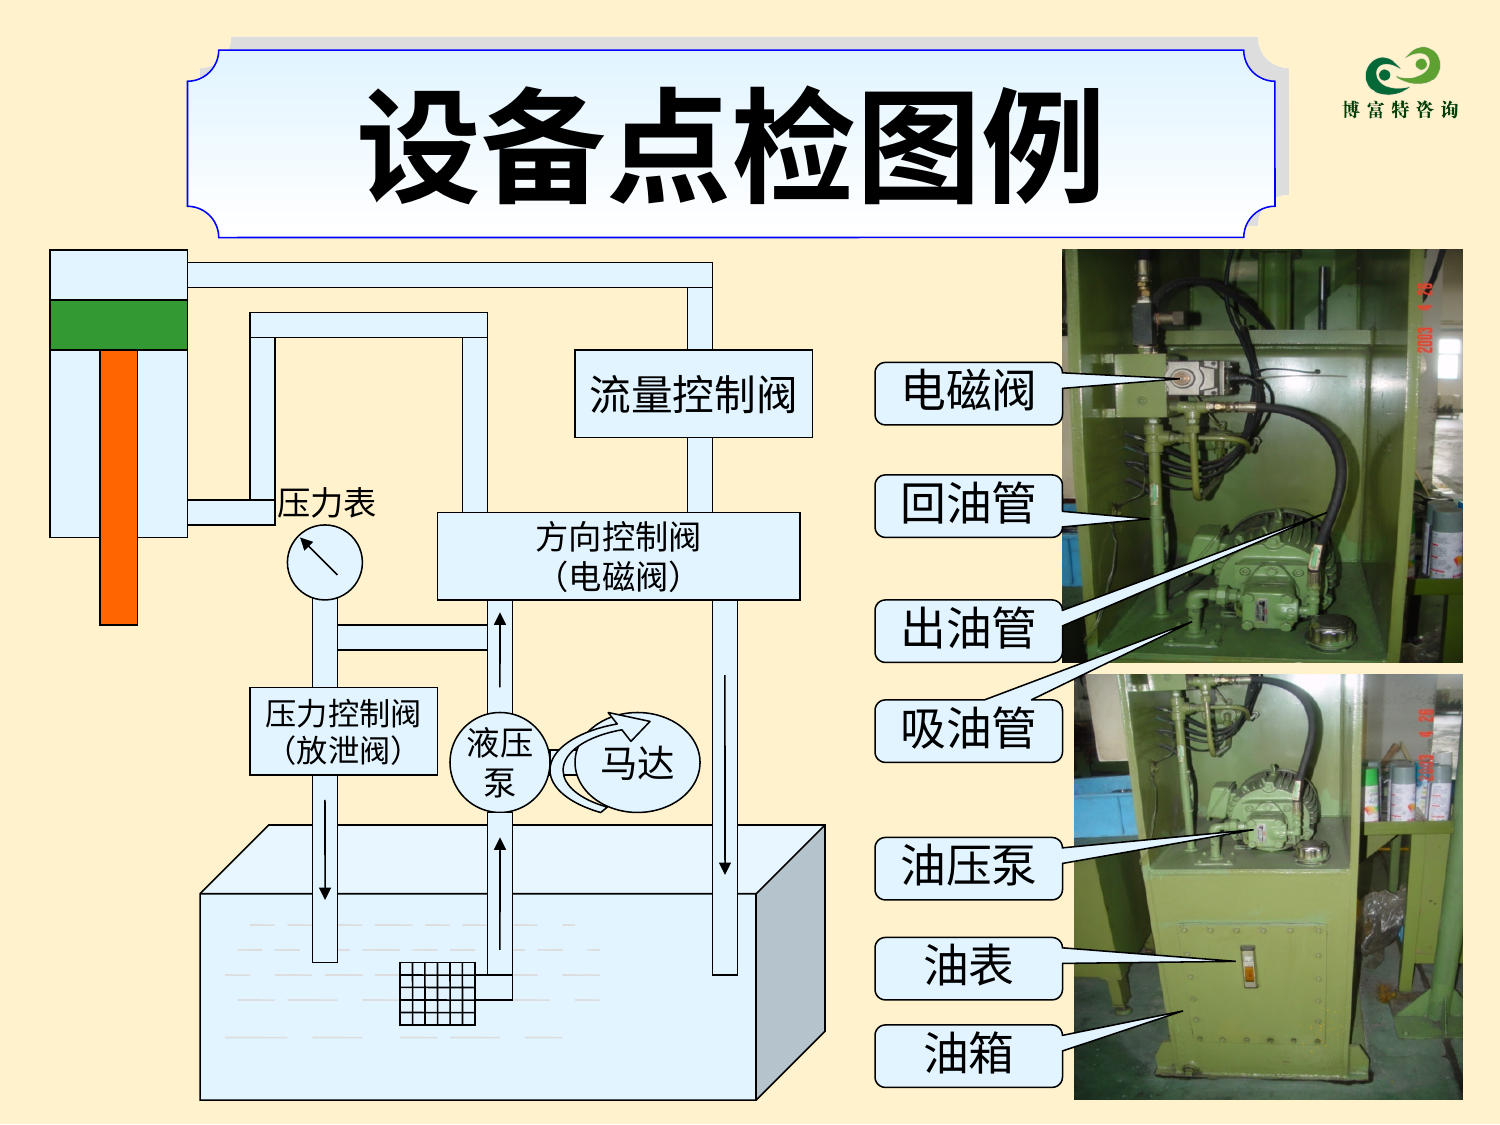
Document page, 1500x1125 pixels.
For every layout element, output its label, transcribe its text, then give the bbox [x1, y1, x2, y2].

text_box [487, 812, 513, 975]
text_box 出油管 [875, 599, 1062, 663]
text_box [475, 975, 513, 1000]
text_box [425, 976, 437, 987]
text_box 油箱 [875, 1024, 1074, 1088]
text_box [249, 312, 488, 338]
text_box [451, 1001, 462, 1012]
text_box [549, 750, 558, 769]
text_box [451, 976, 462, 987]
text_box [687, 437, 713, 513]
text_box [451, 1013, 462, 1025]
text_box [493, 612, 507, 688]
text_box [549, 712, 651, 813]
text_box [413, 988, 424, 999]
text_box [463, 1001, 475, 1012]
text_box [463, 1013, 475, 1025]
text_box [413, 962, 424, 975]
text_box [451, 988, 462, 1000]
text_box [426, 1013, 437, 1025]
text_box 电磁阀 [875, 362, 1062, 425]
text_box [463, 988, 475, 1000]
text_box [49, 299, 188, 350]
text_box 压力控制阀 （放泄阀） [249, 687, 438, 775]
text_box [413, 1000, 437, 1012]
text_box [399, 962, 412, 975]
text_box 油表 [875, 937, 1074, 1000]
text_box 压力表 [262, 474, 413, 530]
text_box [487, 600, 513, 713]
text_box [493, 837, 507, 950]
text_box [438, 1001, 450, 1012]
text_box 设备点检图例 [187, 50, 1276, 238]
text_box [138, 350, 188, 538]
text_box [200, 825, 826, 1101]
text_box 流量控制阀 [574, 349, 813, 438]
text_box [318, 799, 332, 901]
text_box [687, 287, 713, 349]
text_box [399, 1013, 412, 1025]
text_box [438, 976, 450, 987]
text_box [413, 1013, 425, 1025]
text_box [187, 262, 713, 288]
text_box [438, 988, 450, 1000]
text_box [399, 988, 412, 999]
text_box [312, 598, 338, 688]
text_box 油压泵 [875, 837, 1074, 900]
text_box [312, 774, 338, 963]
text_box 液压 泵 [450, 712, 549, 812]
text_box [287, 530, 363, 600]
text_box [249, 338, 275, 500]
text_box [462, 337, 488, 513]
text_box 马达 [575, 712, 701, 813]
text_box [49, 350, 99, 538]
text_box [718, 674, 732, 875]
text_box [300, 537, 338, 576]
text_box [337, 624, 487, 650]
text_box [399, 976, 412, 987]
text_box [413, 976, 424, 987]
picture [0, 0, 1500, 1125]
text_box [399, 1000, 412, 1012]
text_box [712, 599, 738, 975]
text_box [564, 750, 576, 775]
text_box 方向控制阀 （电磁阀） [437, 512, 800, 600]
text_box [49, 249, 188, 299]
text_box [187, 500, 262, 525]
text_box [425, 962, 437, 975]
text_box [463, 976, 475, 987]
text_box [451, 962, 462, 975]
text_box 吸油管 [875, 663, 1108, 763]
text_box [463, 962, 475, 975]
text_box [99, 350, 138, 625]
text_box [425, 988, 437, 1000]
text_box [438, 1013, 450, 1025]
text_box 回油管 [875, 474, 1062, 538]
text_box [438, 962, 450, 975]
